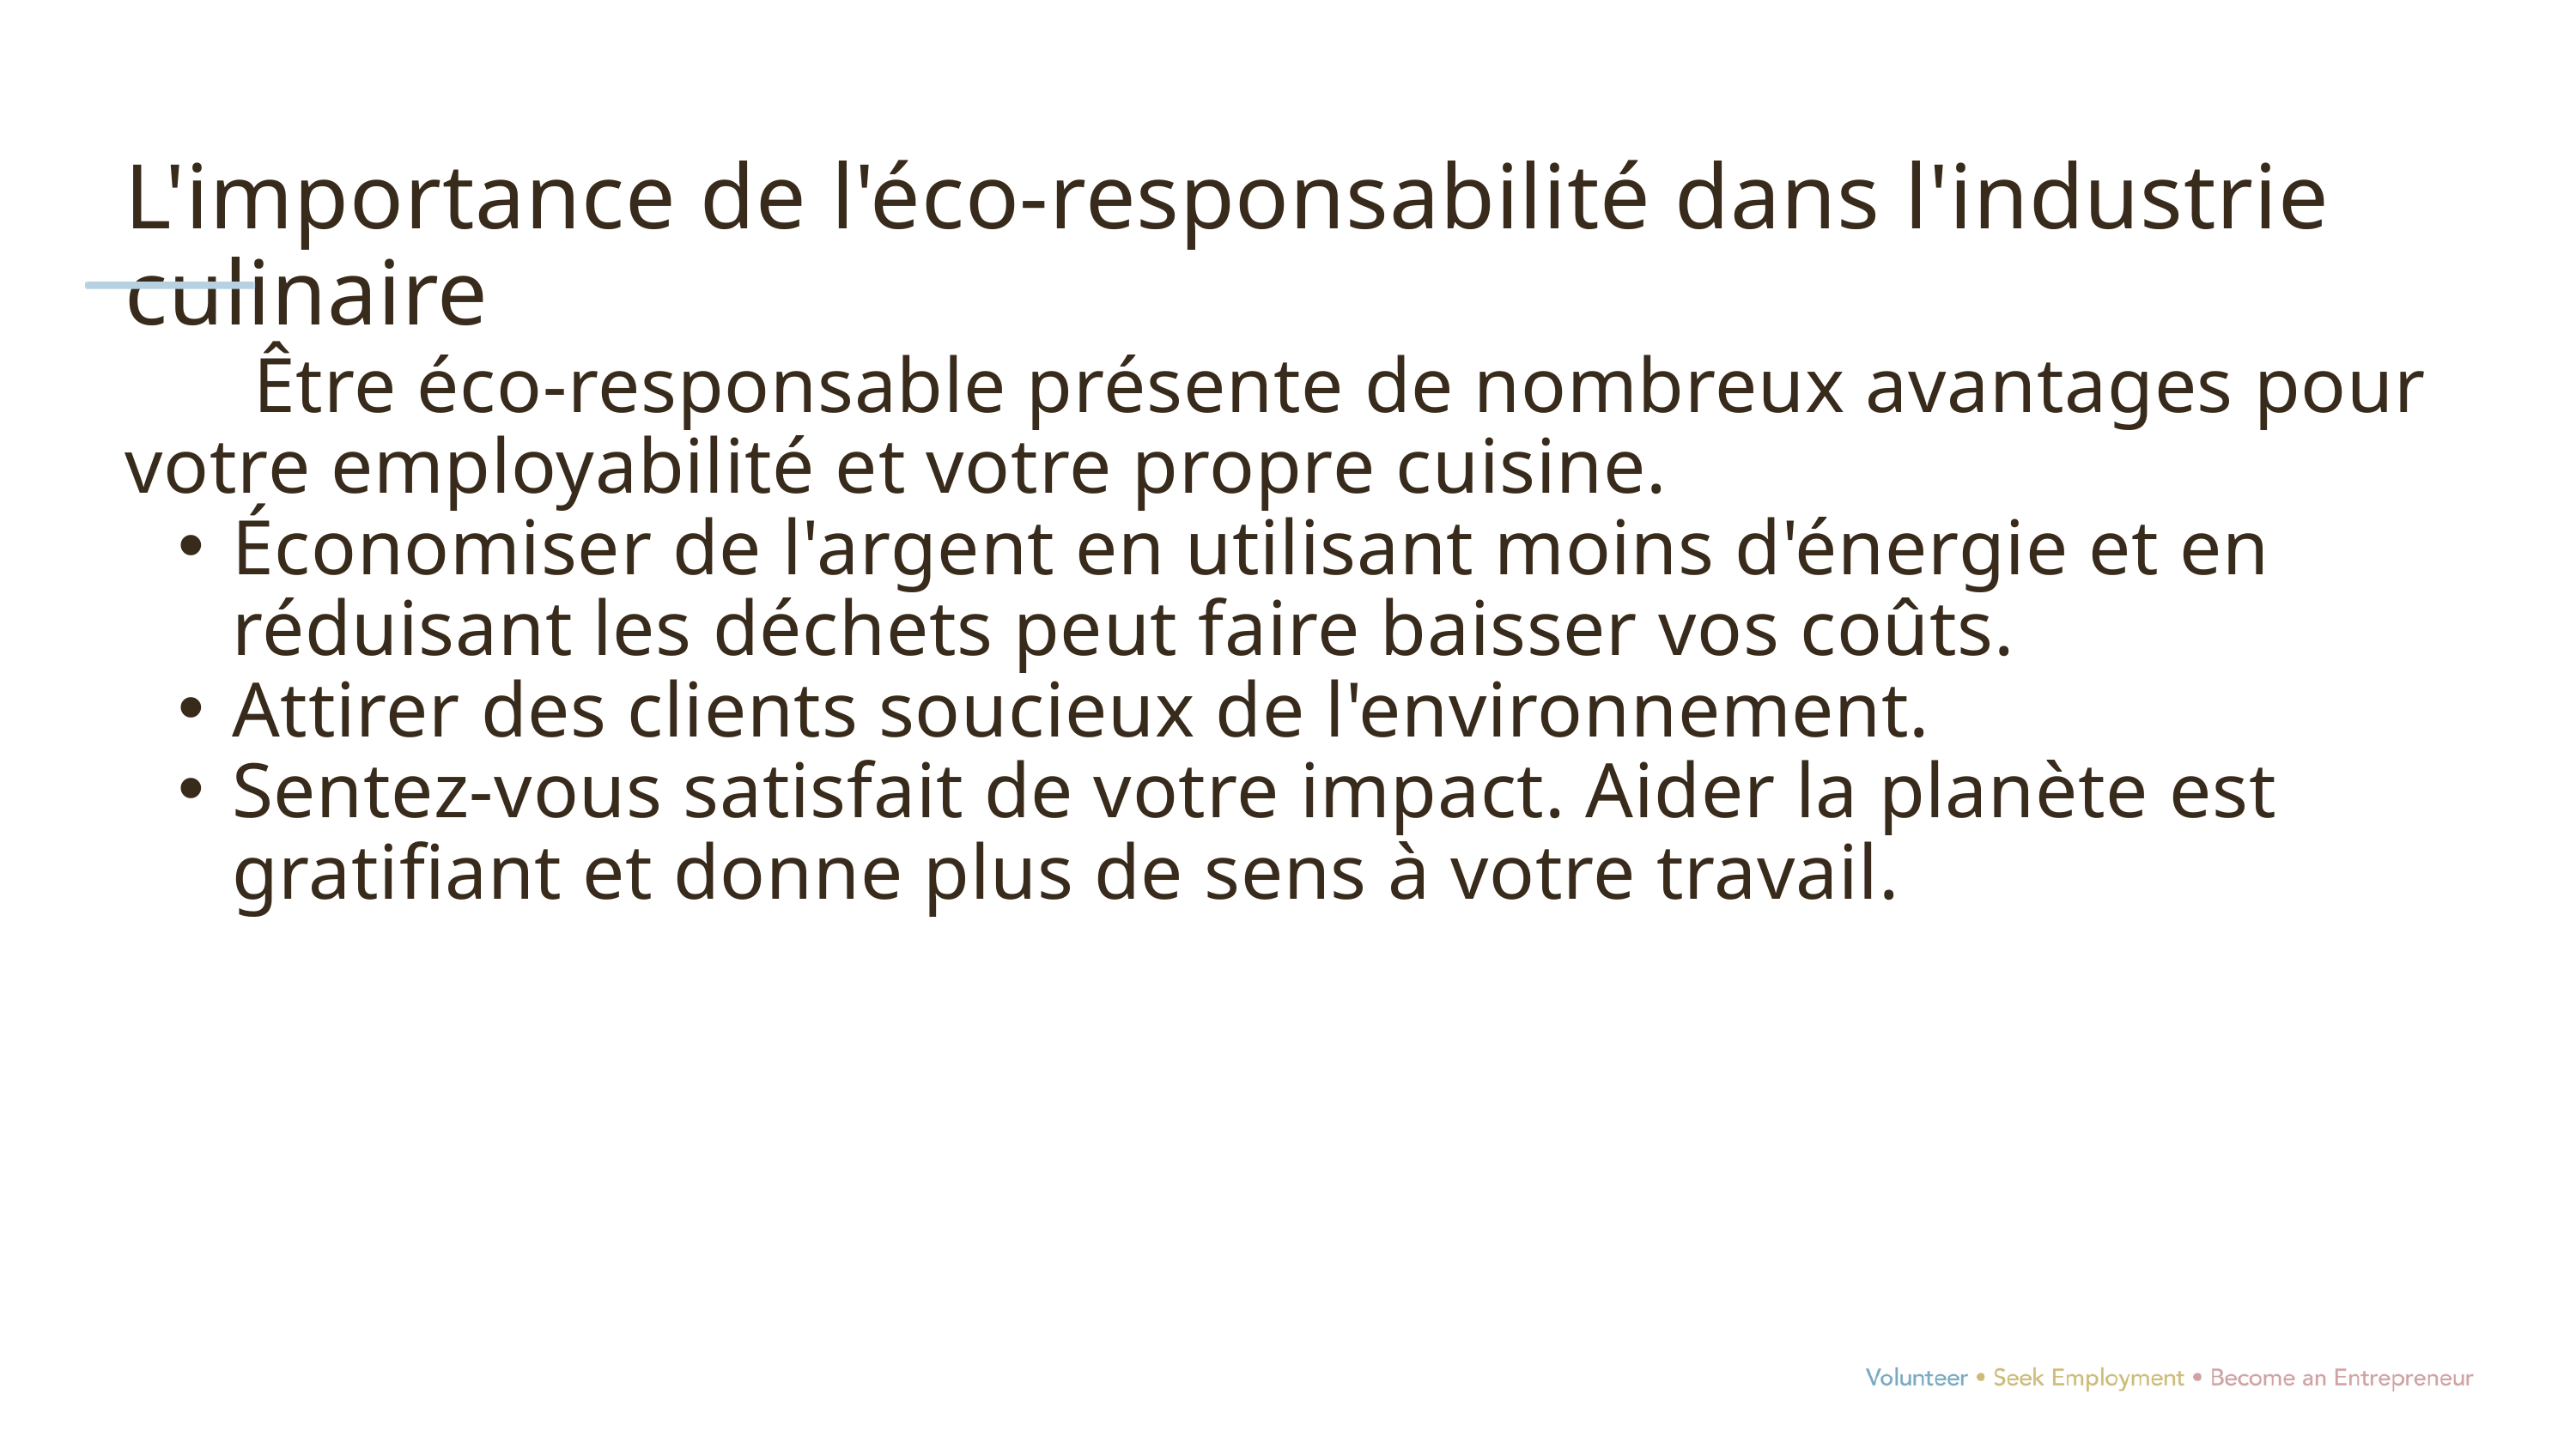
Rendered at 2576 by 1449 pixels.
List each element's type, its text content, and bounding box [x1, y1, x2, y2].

text_box Être éco-responsable présente de nombreux avantages pour votre employabilité et votre propre cuisine. Économiser de l'argent en utilisant moins d'énergie et en réduisant les déchets peut faire baisser vos coûts. Attirer des clients soucieux de l'environnement. Sentez-vous satisfait de votre impact. Aider la planète est gratifiant et donne plus de sens à votre travail. [125, 346, 2470, 1065]
text_box [1827, 1347, 2538, 1421]
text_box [84, 281, 256, 289]
text_box L'importance de l'éco-responsabilité dans l'industrie culinaire [125, 150, 2470, 343]
